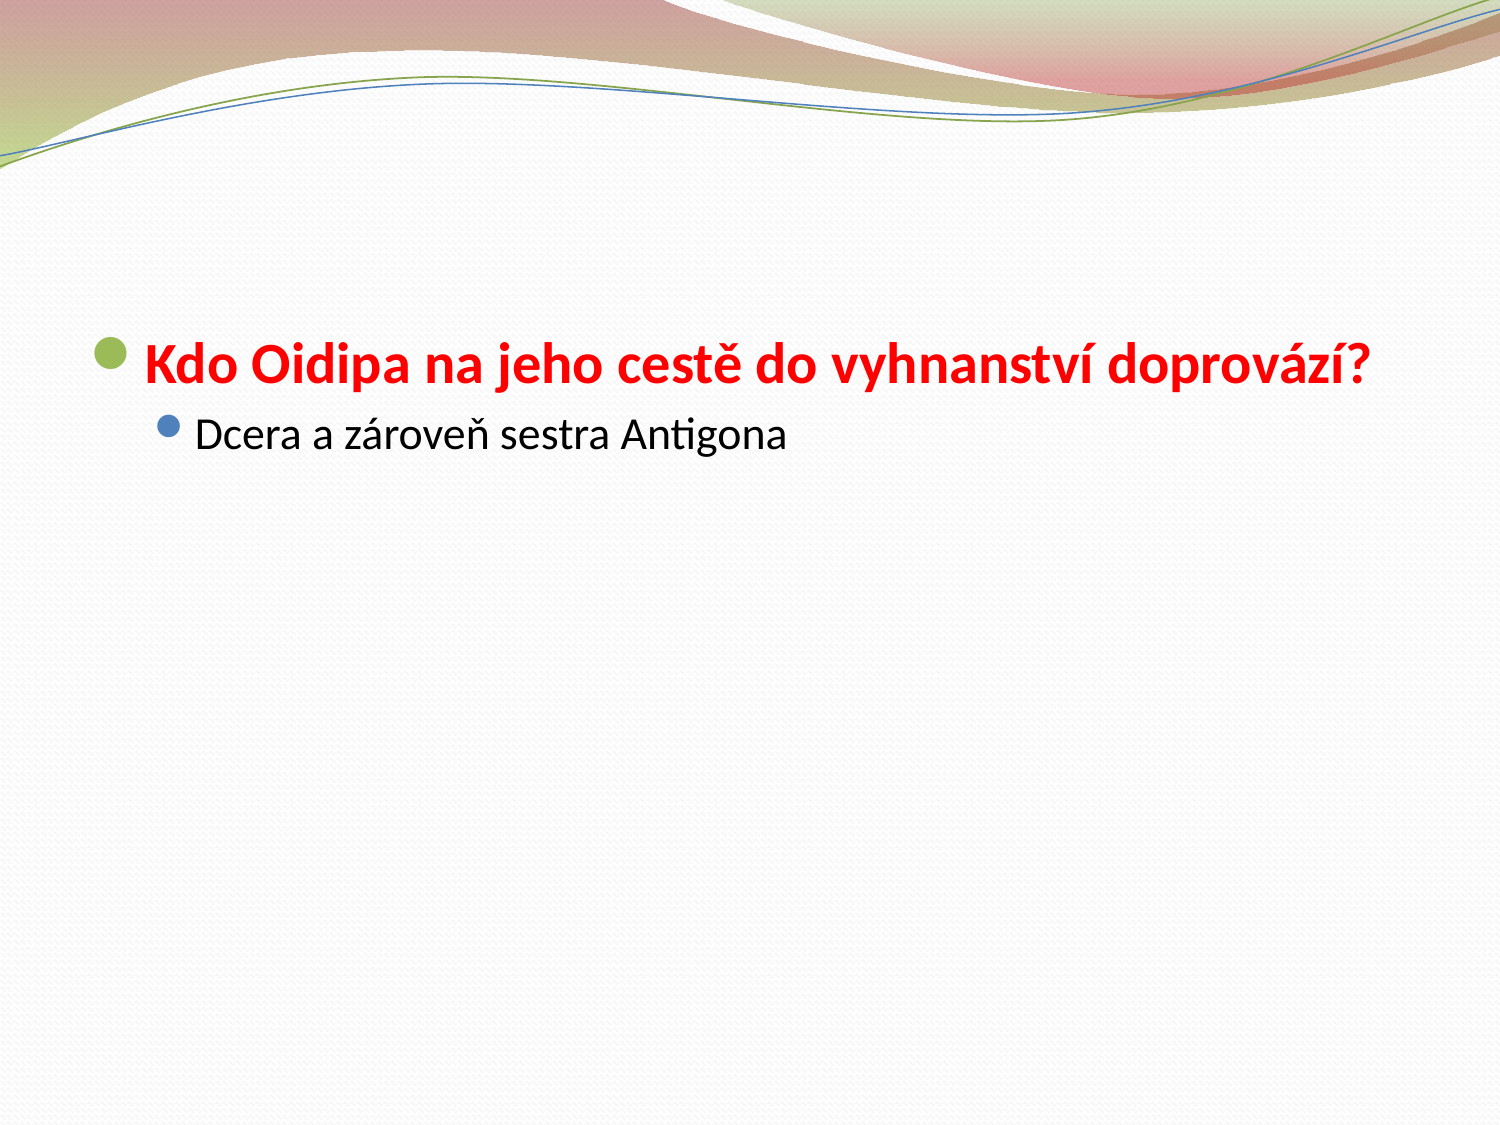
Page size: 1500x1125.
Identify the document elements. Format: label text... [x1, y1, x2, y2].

list Kdo Oidipa na jeho cestě do vyhnanství doprovází? Dcera a zároveň sestra Antigona [75, 317, 1425, 1038]
